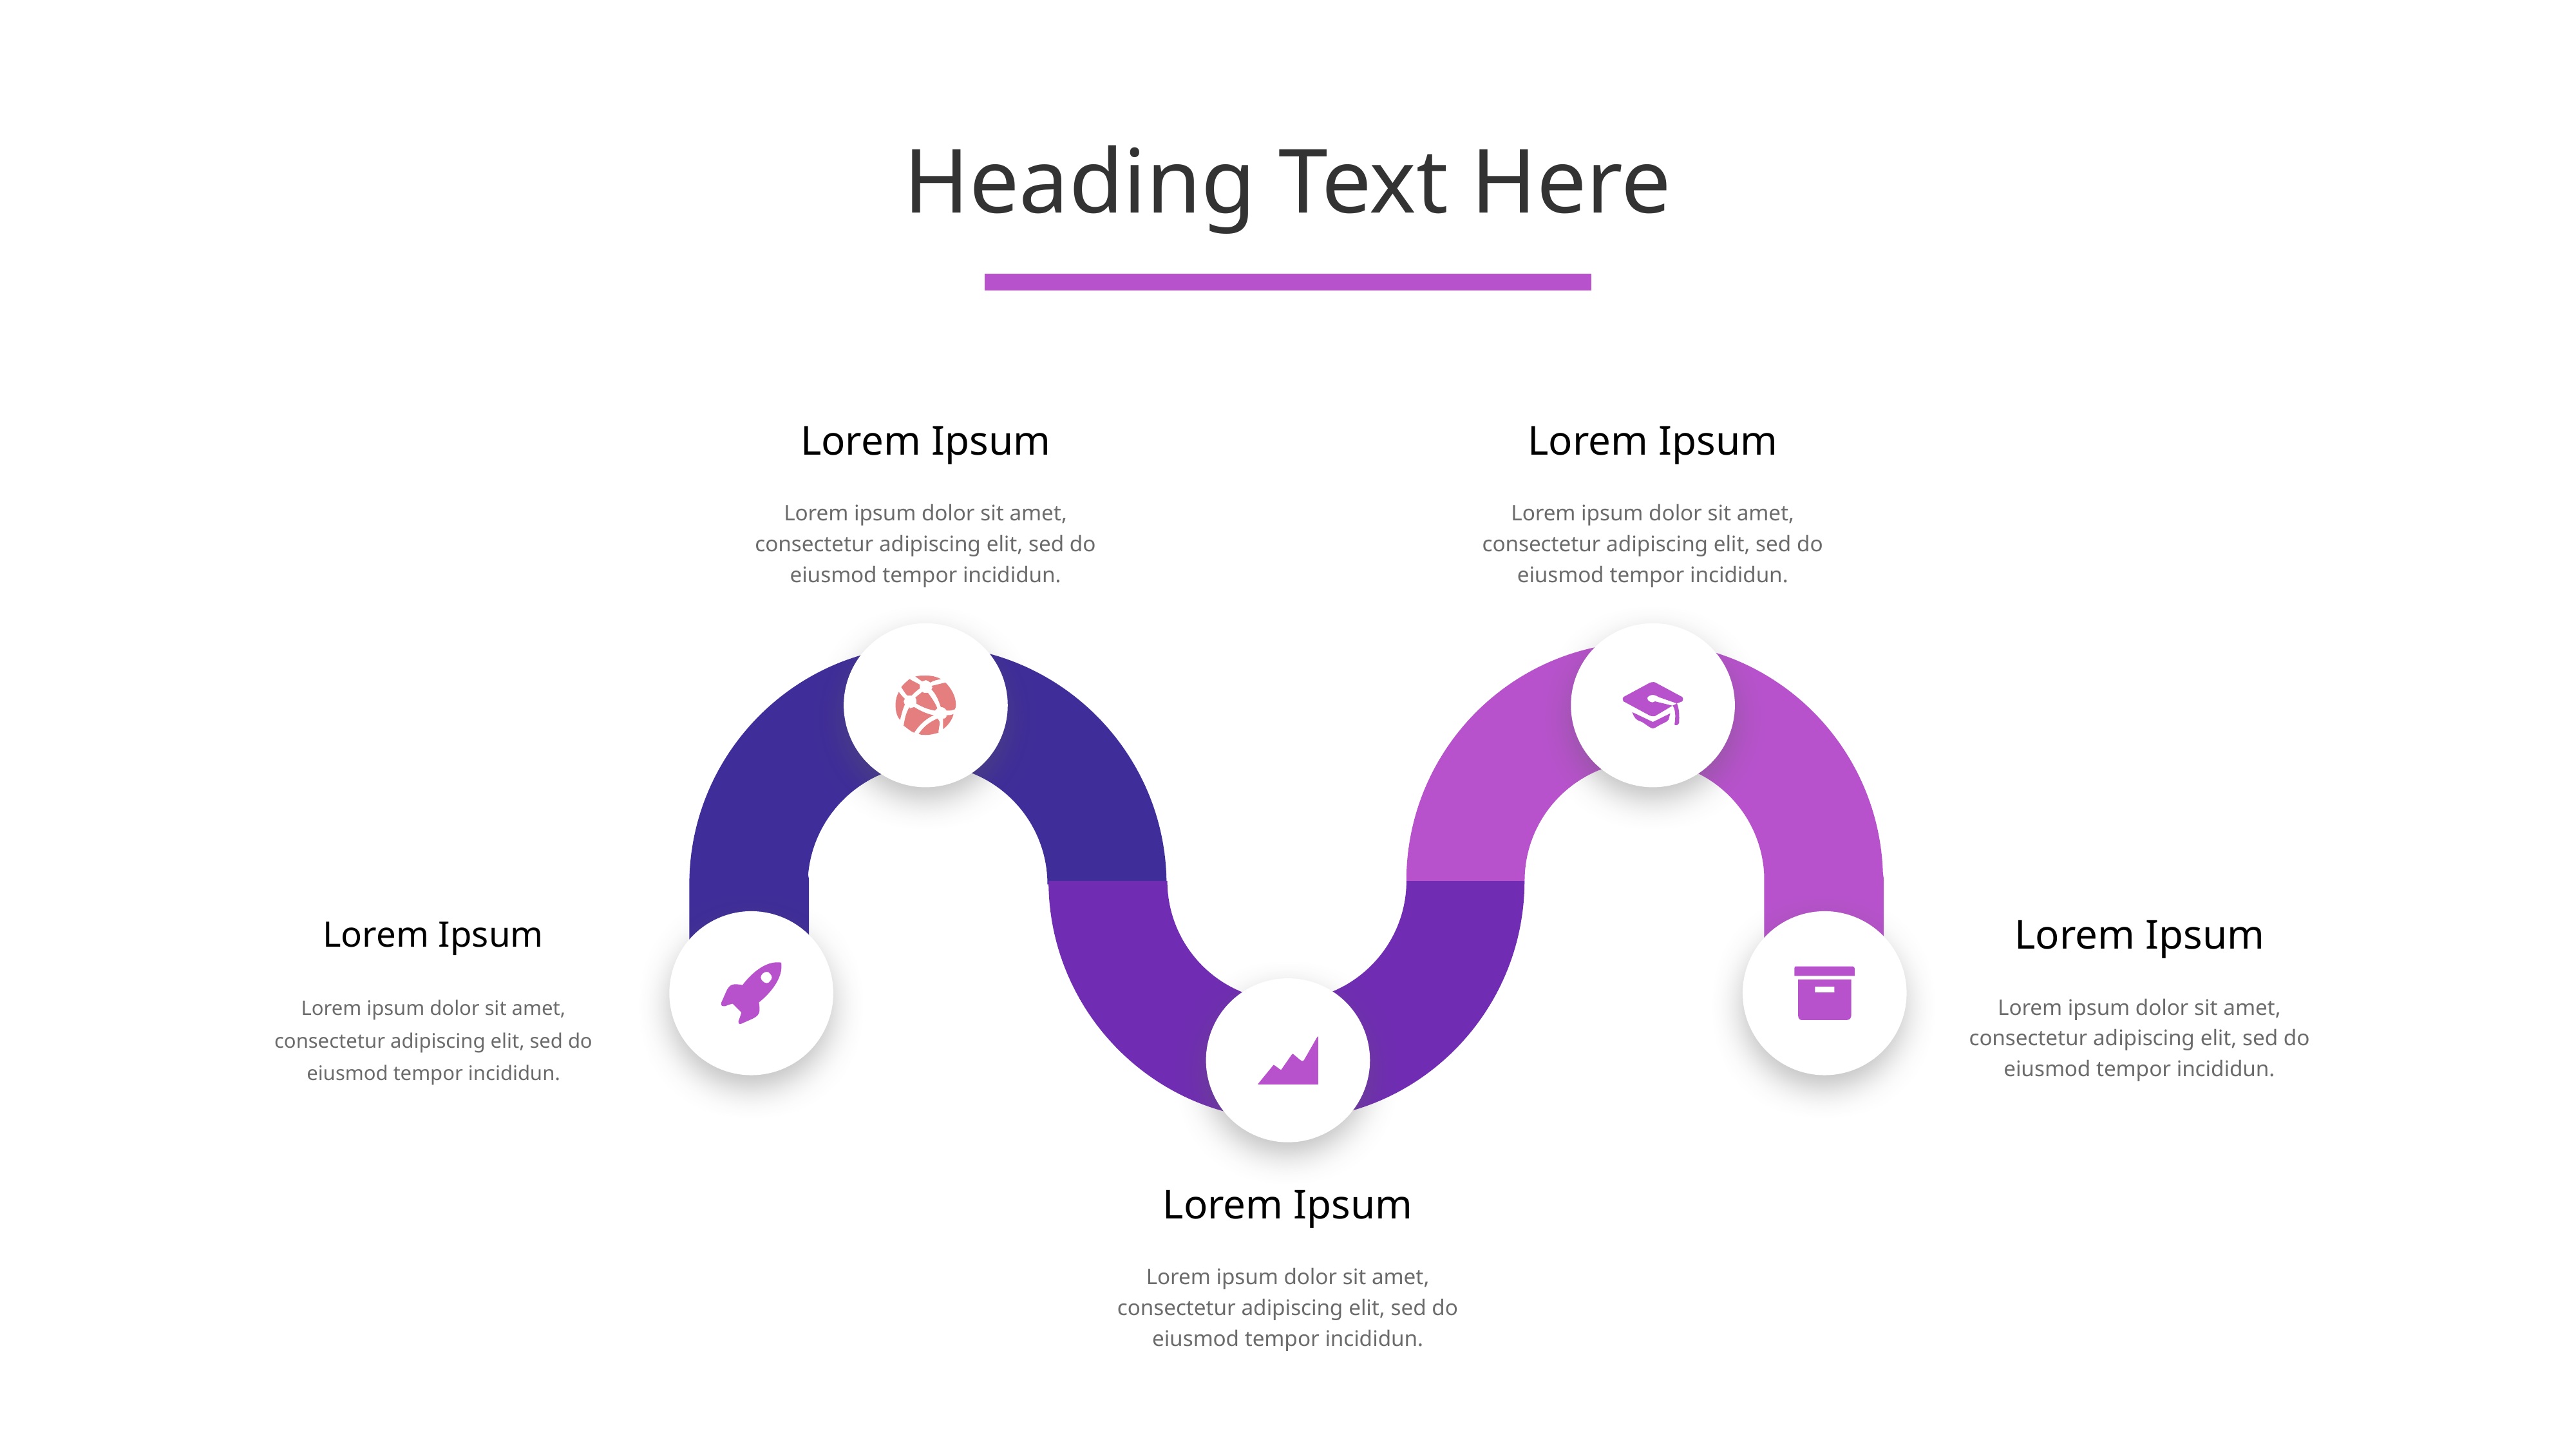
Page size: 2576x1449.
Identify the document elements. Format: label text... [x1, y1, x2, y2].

text_box Lorem Ipsum [2002, 896, 2277, 961]
text_box Lorem Ipsum [788, 402, 1063, 468]
text_box Lorem ipsum dolor sit amet, consectetur adipiscing elit, sed do eiusmod tempor incididun. [1106, 1255, 1469, 1359]
text_box Heading Text Here [837, 121, 1739, 234]
text_box Lorem ipsum dolor sit amet, consectetur adipiscing elit, sed do eiusmod tempor incididun. [252, 985, 614, 1090]
text_box Lorem ipsum dolor sit amet, consectetur adipiscing elit, sed do eiusmod tempor incididun. [744, 491, 1107, 596]
text_box Lorem Ipsum [1151, 1166, 1425, 1231]
text_box Lorem Ipsum [296, 896, 571, 961]
text_box Lorem ipsum dolor sit amet, consectetur adipiscing elit, sed do eiusmod tempor incididun. [1958, 985, 2321, 1090]
text_box Lorem ipsum dolor sit amet, consectetur adipiscing elit, sed do eiusmod tempor incididun. [1472, 491, 1834, 596]
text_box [669, 623, 1907, 1142]
text_box [985, 274, 1591, 291]
text_box Lorem Ipsum [1516, 402, 1790, 468]
